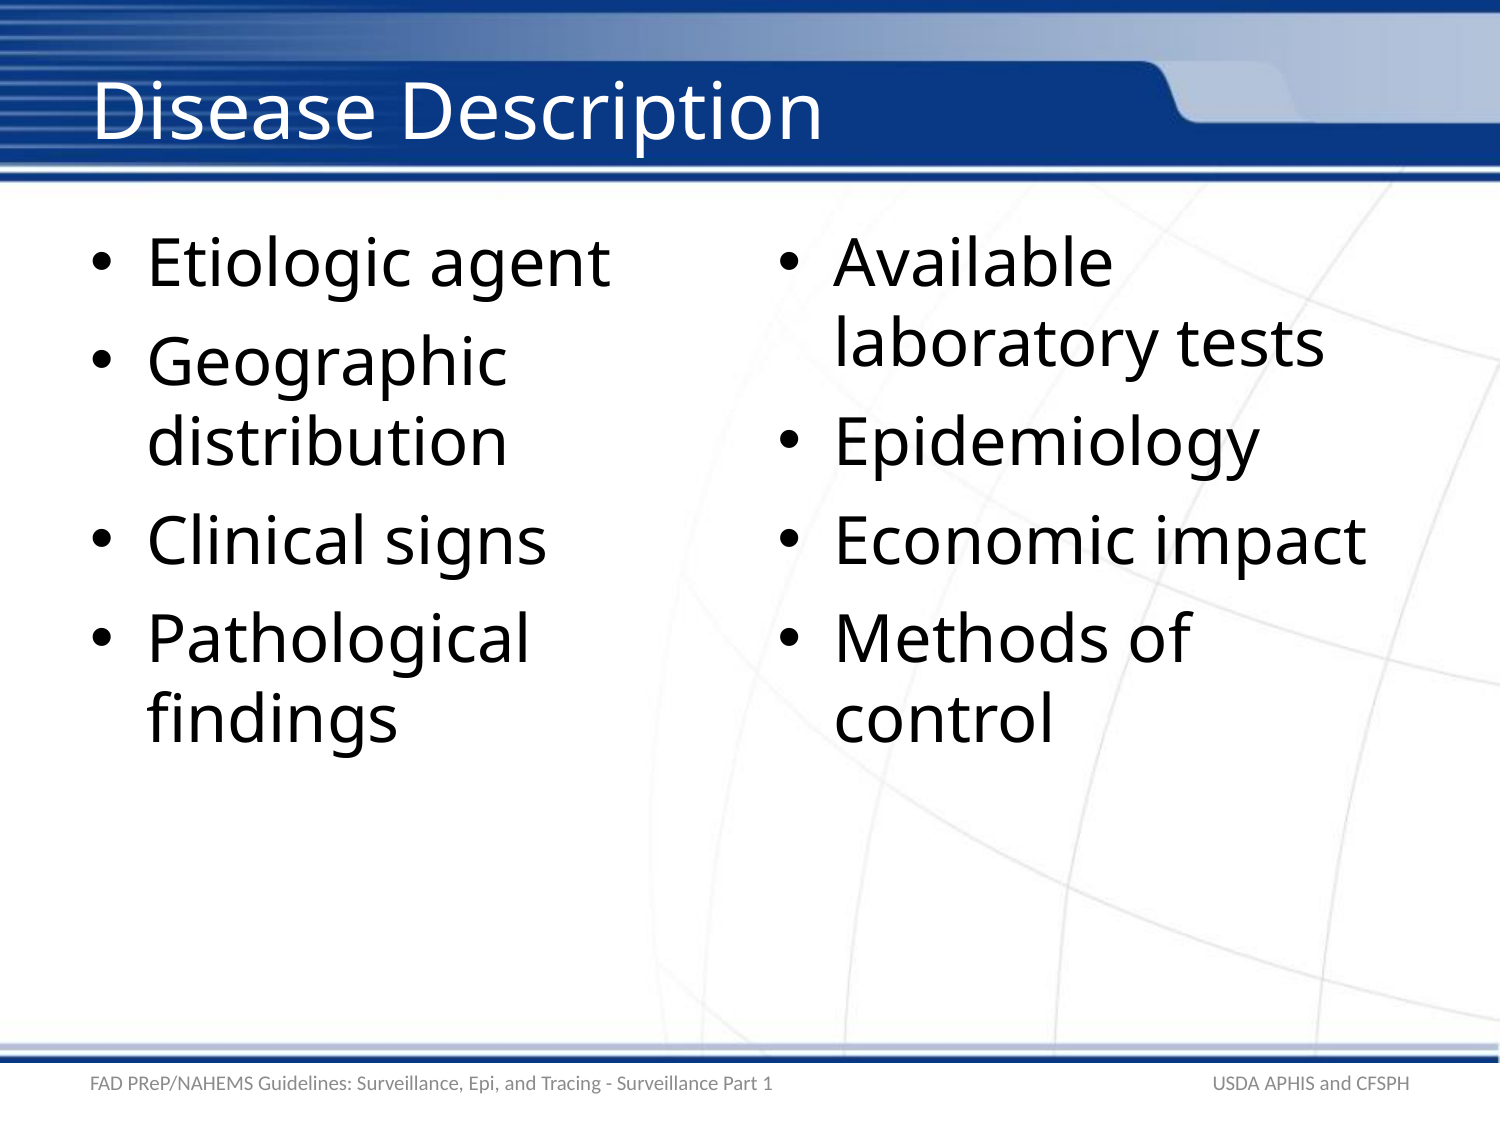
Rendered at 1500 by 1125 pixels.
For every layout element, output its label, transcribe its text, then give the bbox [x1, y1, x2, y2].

footer FAD PReP/NAHEMS Guidelines: Surveillance, Epi, and Tracing - Surveillance Part 1 [75, 1042, 825, 1103]
list Available laboratory tests Epidemiology Economic impact Methods of control [762, 212, 1425, 1025]
picture [0, 0, 1500, 1063]
list Etiologic agent Geographic distribution Clinical signs Pathological findings [75, 212, 738, 1025]
slide_number USDA APHIS and CFSPH [1074, 1042, 1425, 1103]
title Disease Description [75, 24, 1425, 163]
